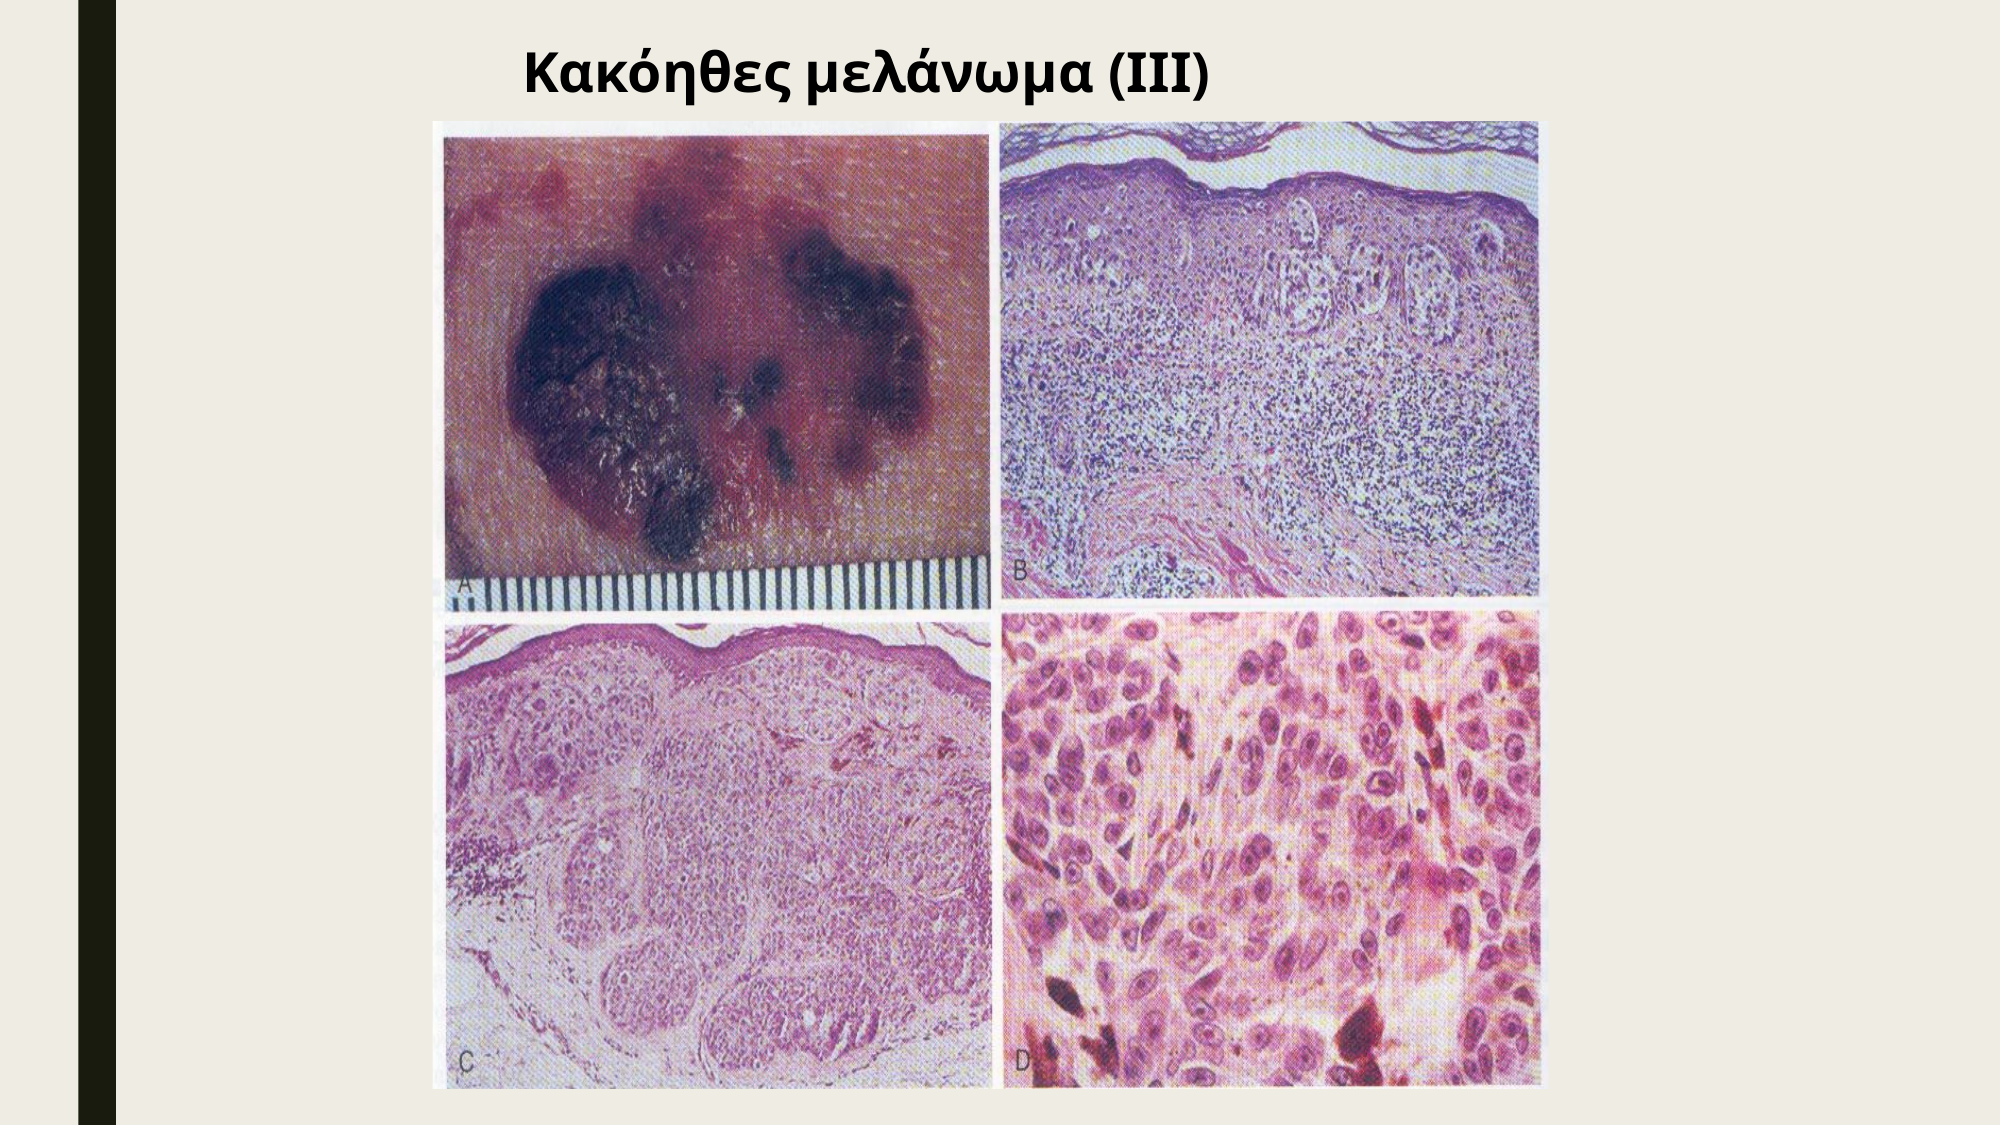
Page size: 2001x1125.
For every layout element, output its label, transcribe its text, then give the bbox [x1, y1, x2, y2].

title Κακόηθες μελάνωμα (ΙΙΙ) [507, 31, 1511, 114]
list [432, 121, 1549, 1089]
